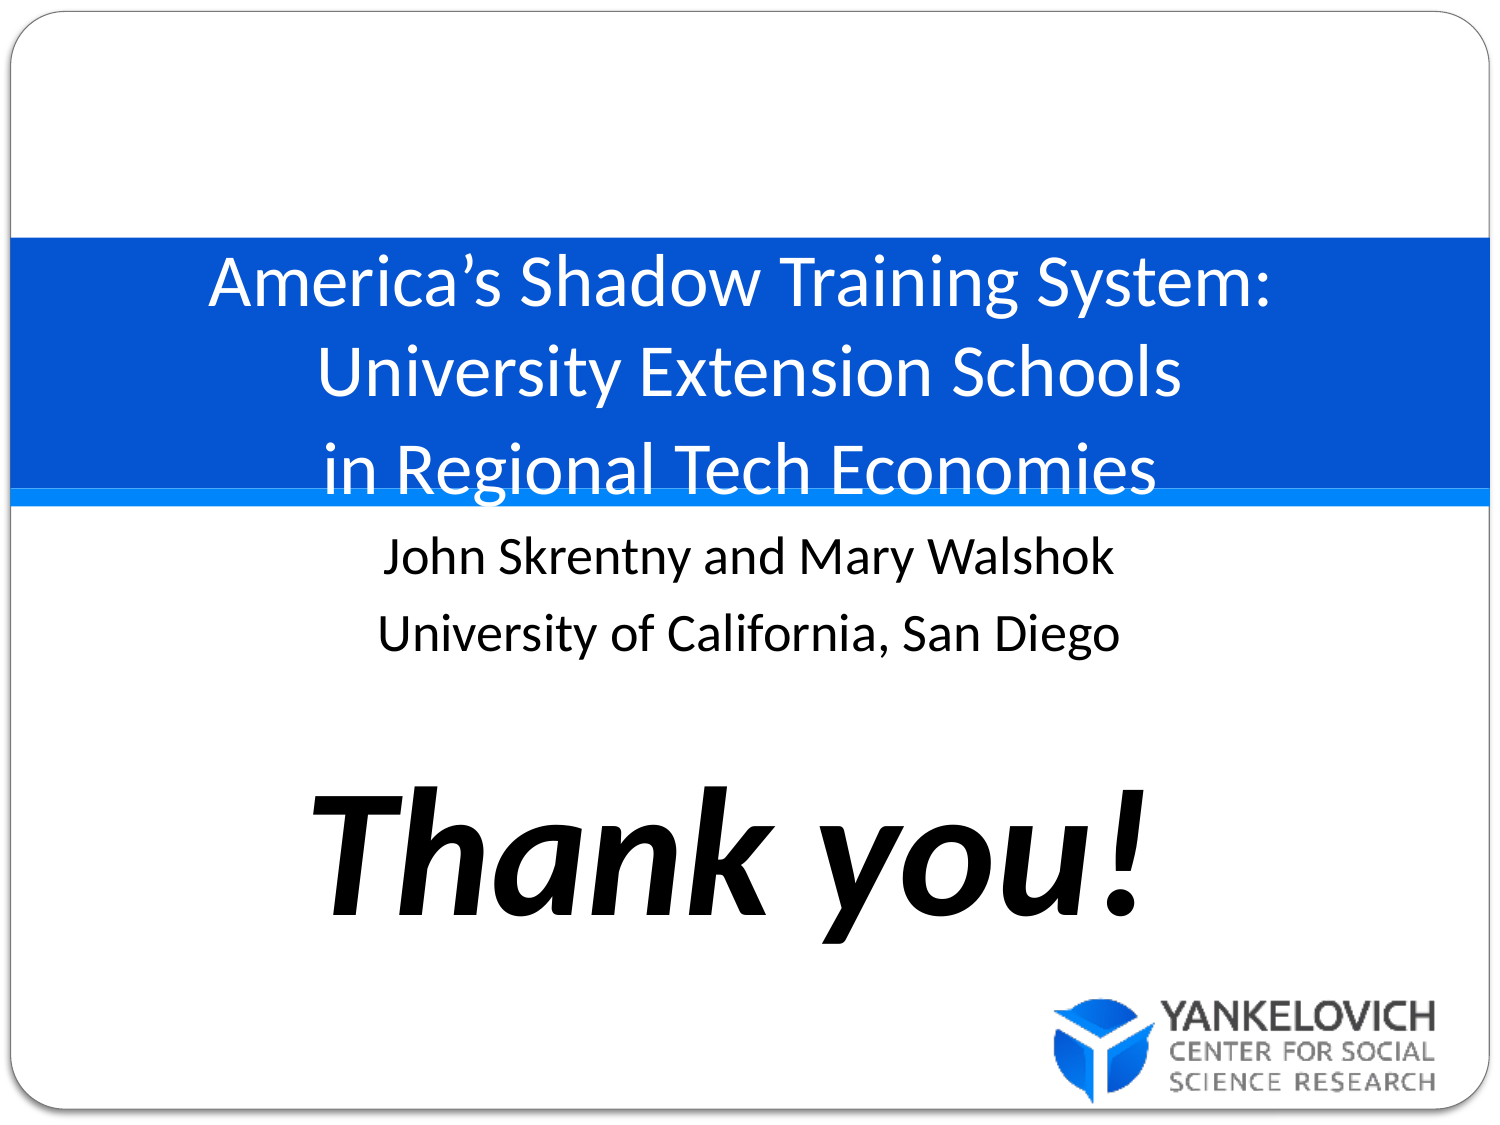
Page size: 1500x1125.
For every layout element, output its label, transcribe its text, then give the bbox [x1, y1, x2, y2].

title America’s Shadow Training System: University Extension Schools in Regional Tech Economies [75, 224, 1425, 525]
text_box Thank you! [289, 724, 1211, 960]
picture [1034, 976, 1458, 1116]
subtitle John Skrentny and Mary Walshok University of California, San Diego [331, 525, 1169, 713]
